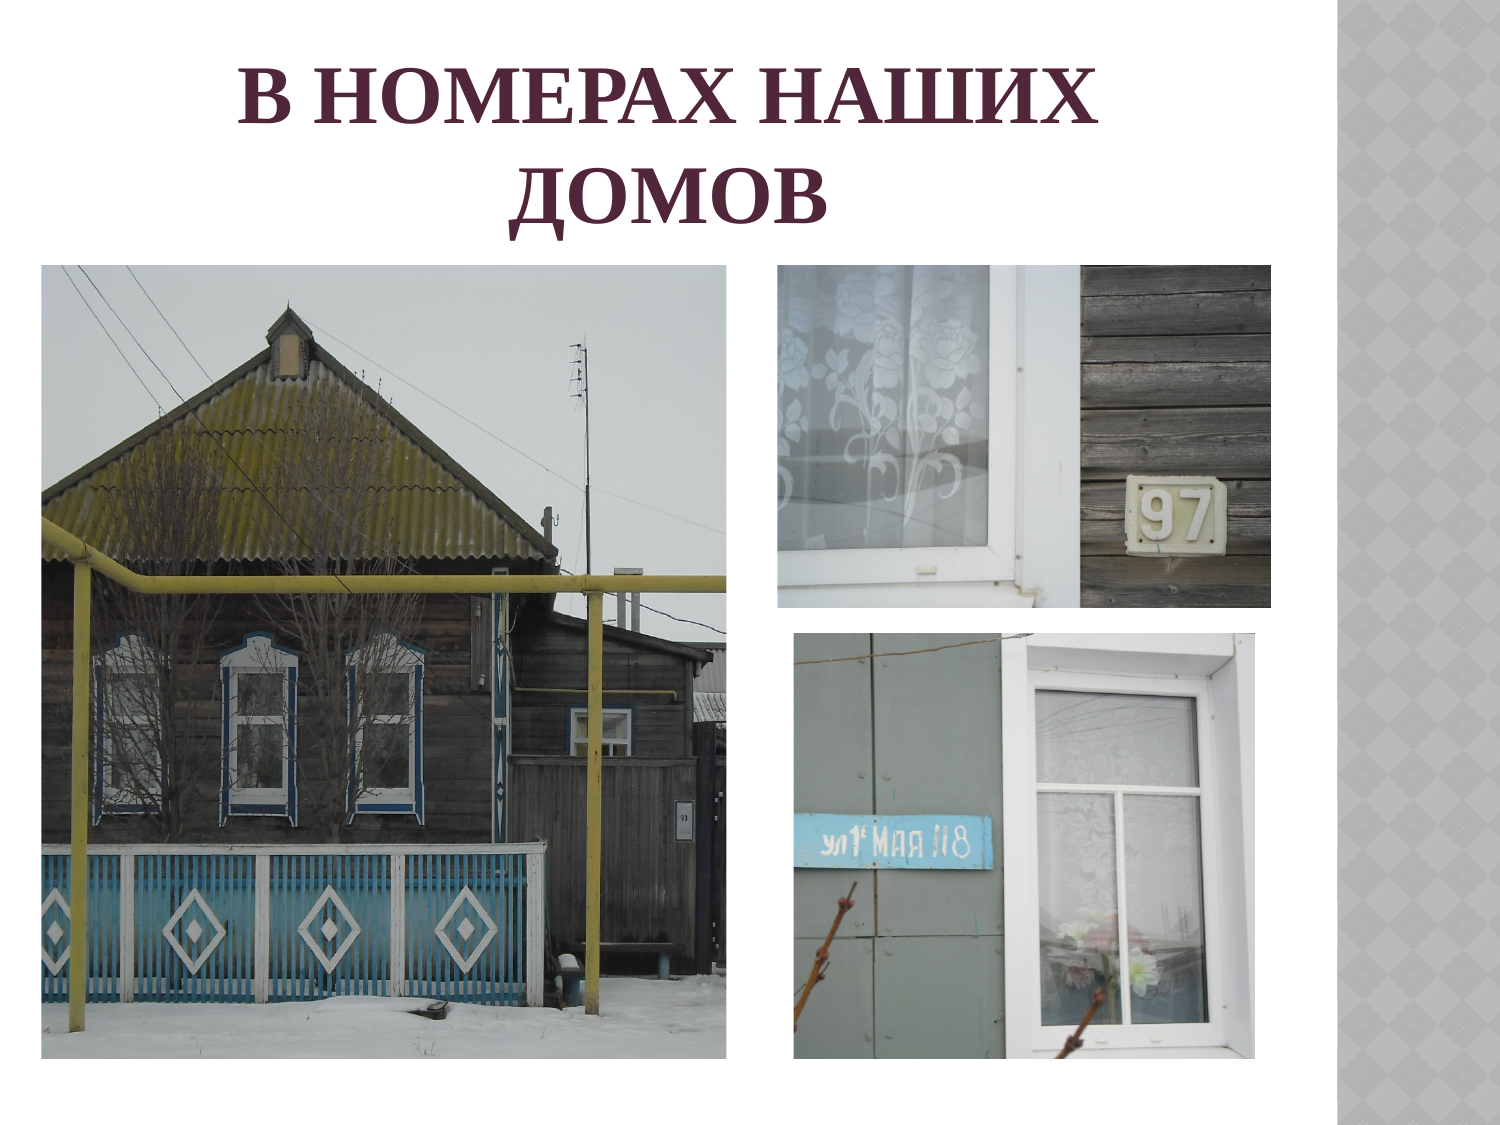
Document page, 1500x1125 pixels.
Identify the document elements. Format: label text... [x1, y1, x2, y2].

picture [40, 265, 727, 1059]
title В номерах наших домов [75, 52, 1263, 240]
picture [793, 632, 1256, 1060]
picture [776, 265, 1272, 608]
